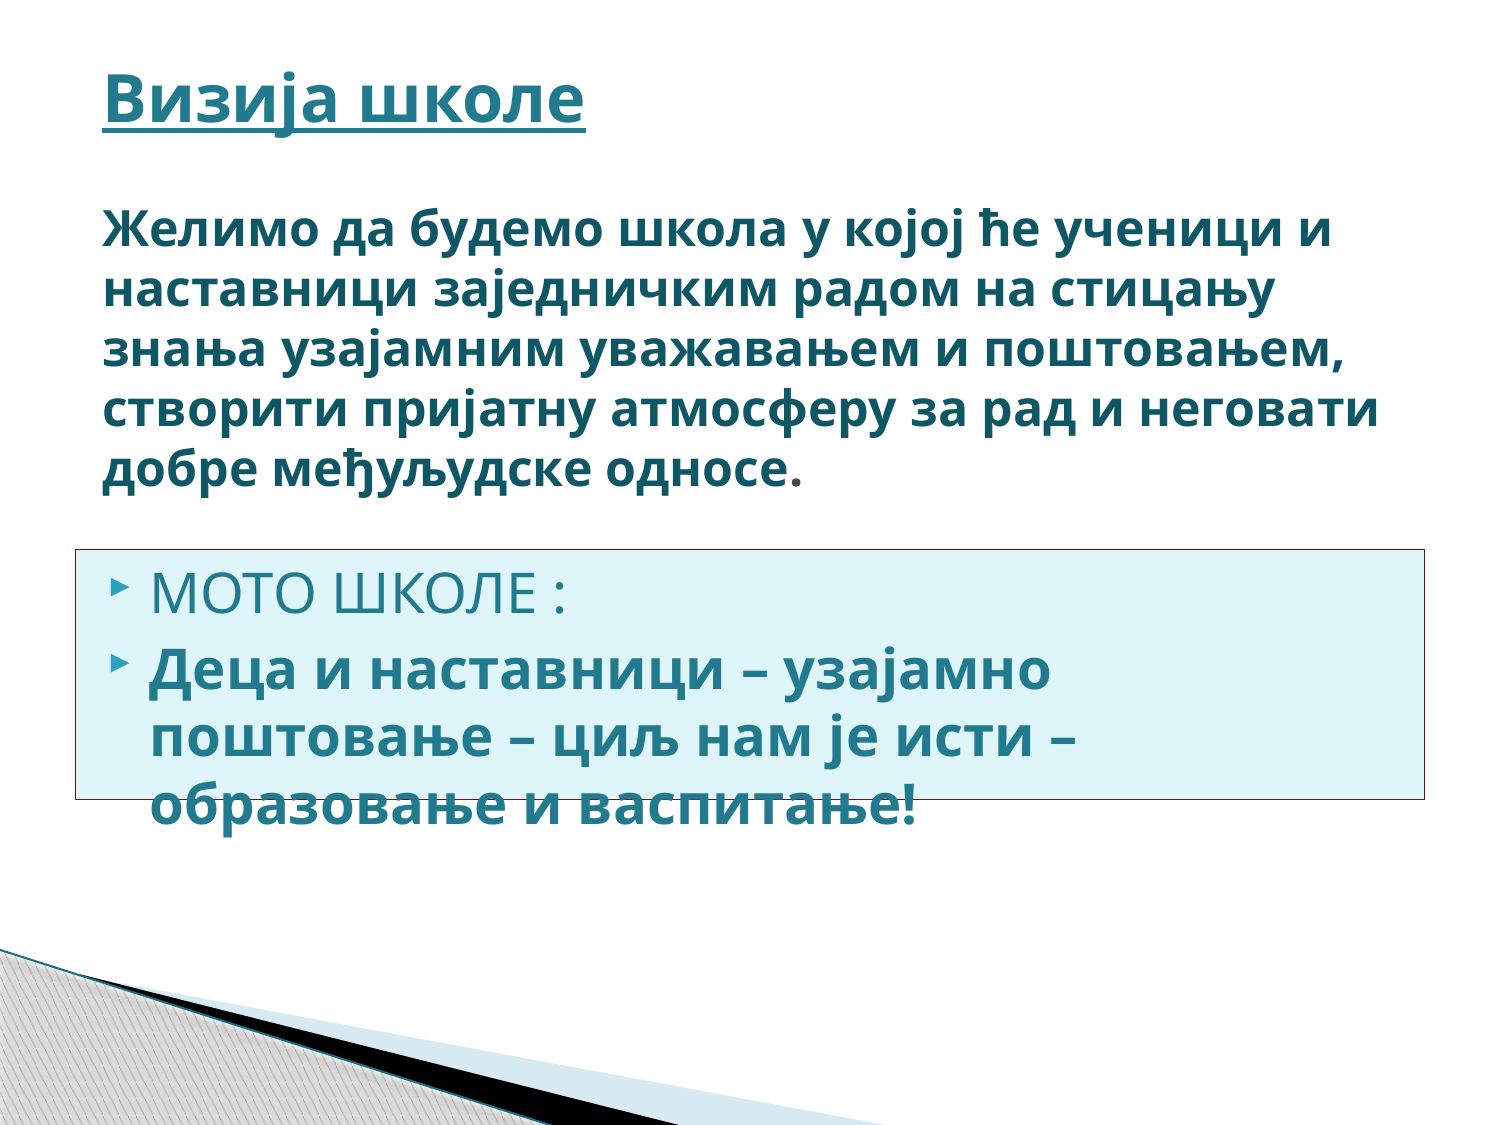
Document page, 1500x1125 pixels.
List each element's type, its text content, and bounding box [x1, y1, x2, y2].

title Визија школе Желимо да будемо школа у којој ће ученици и наставници заједничким радом на стицању знања узајамним уважавањем и поштовањем, створити пријатну атмосферу за рад и неговати добре међуљудске односе. [87, 212, 1438, 400]
list МОТО ШКОЛЕ : Деца и наставници – узајамно поштовање – циљ нам је исти – образовање и васпитање! [75, 549, 1425, 800]
